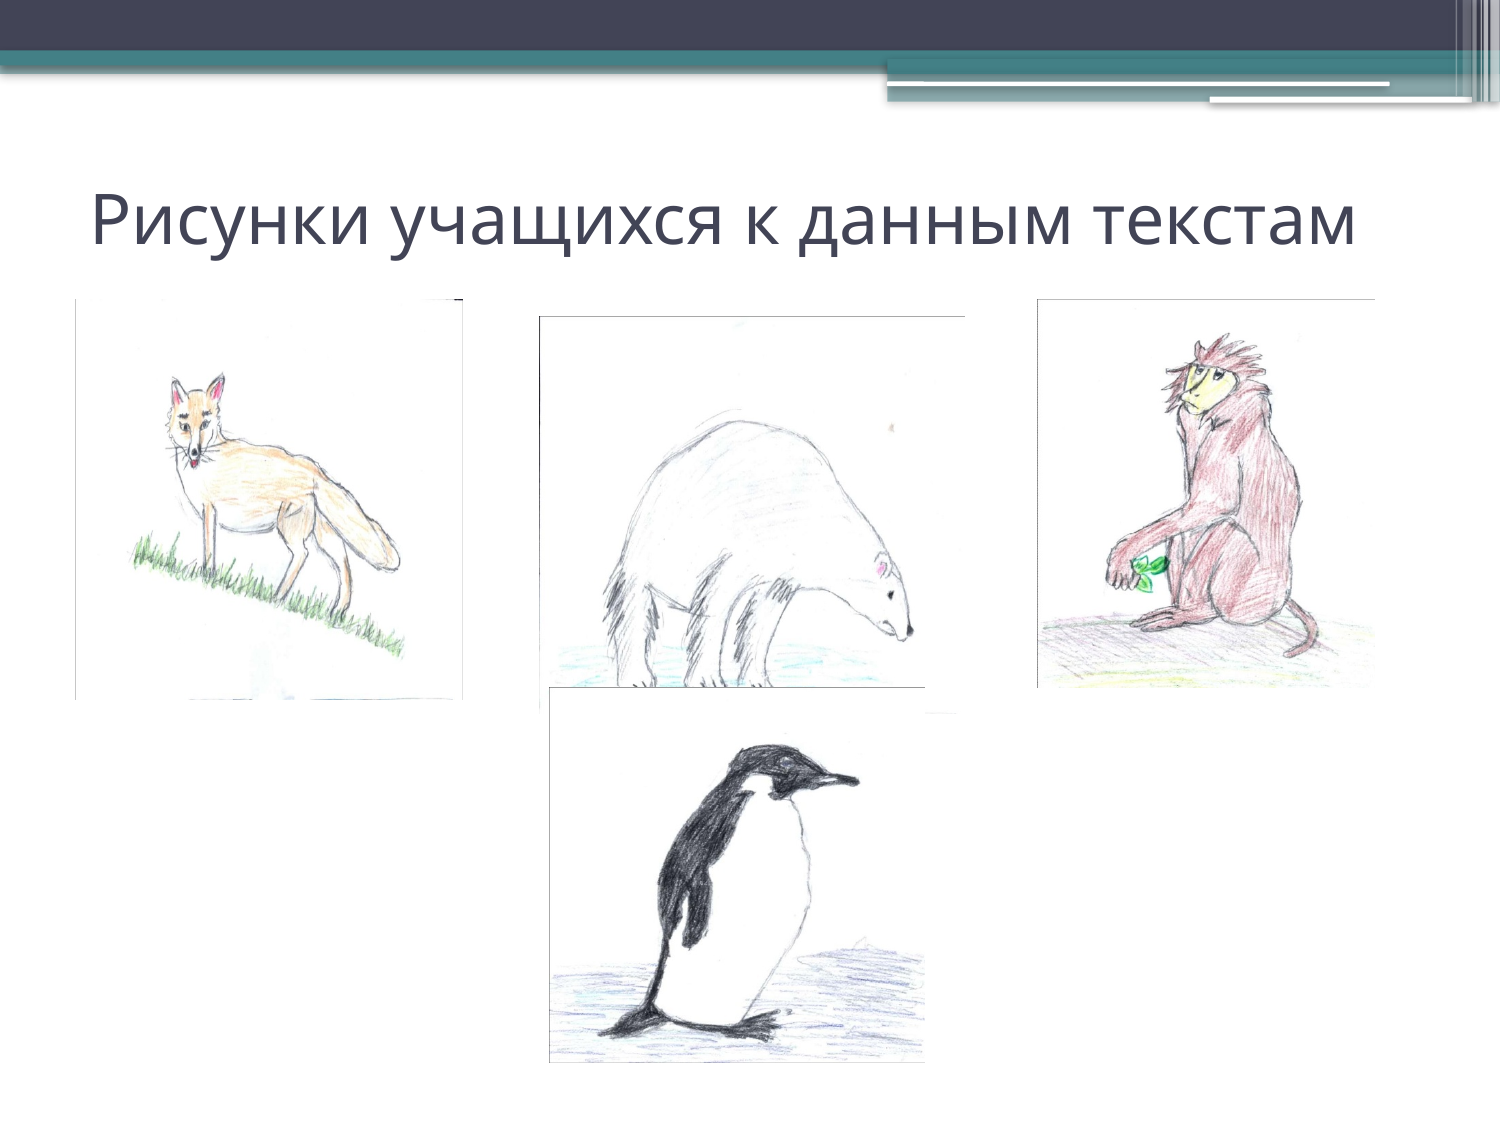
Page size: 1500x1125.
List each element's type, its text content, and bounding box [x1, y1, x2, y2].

title Рисунки учащихся к данным текстам [75, 128, 1425, 305]
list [74, 299, 463, 701]
picture [1037, 299, 1376, 688]
picture [538, 316, 965, 1063]
